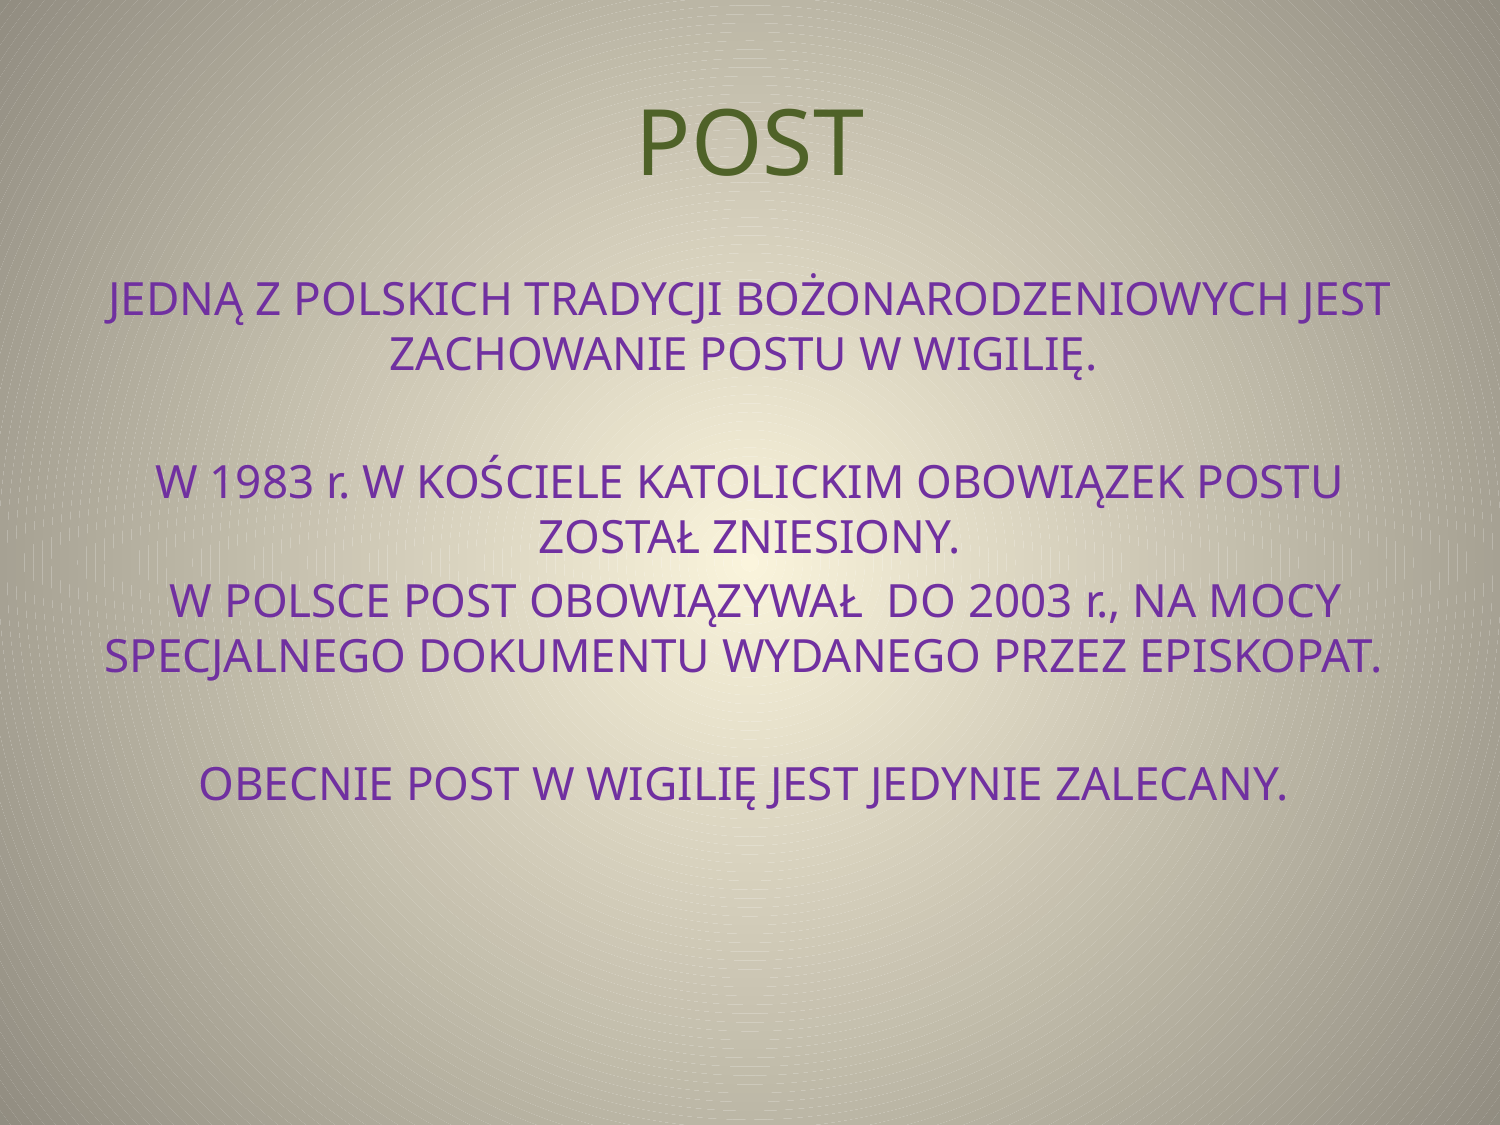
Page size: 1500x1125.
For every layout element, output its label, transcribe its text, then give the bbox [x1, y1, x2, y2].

list JEDNĄ Z POLSKICH TRADYCJI BOŻONARODZENIOWYCH JEST ZACHOWANIE POSTU W WIGILIĘ. W 1983 r. W KOŚCIELE KATOLICKIM OBOWIĄZEK POSTU ZOSTAŁ ZNIESIONY. W POLSCE POST OBOWIĄZYWAŁ DO 2003 r., NA MOCY SPECJALNEGO DOKUMENTU WYDANEGO PRZEZ EPISKOPAT. OBECNIE POST W WIGILIĘ JEST JEDYNIE ZALECANY. [75, 262, 1425, 1005]
title POST [75, 45, 1425, 233]
